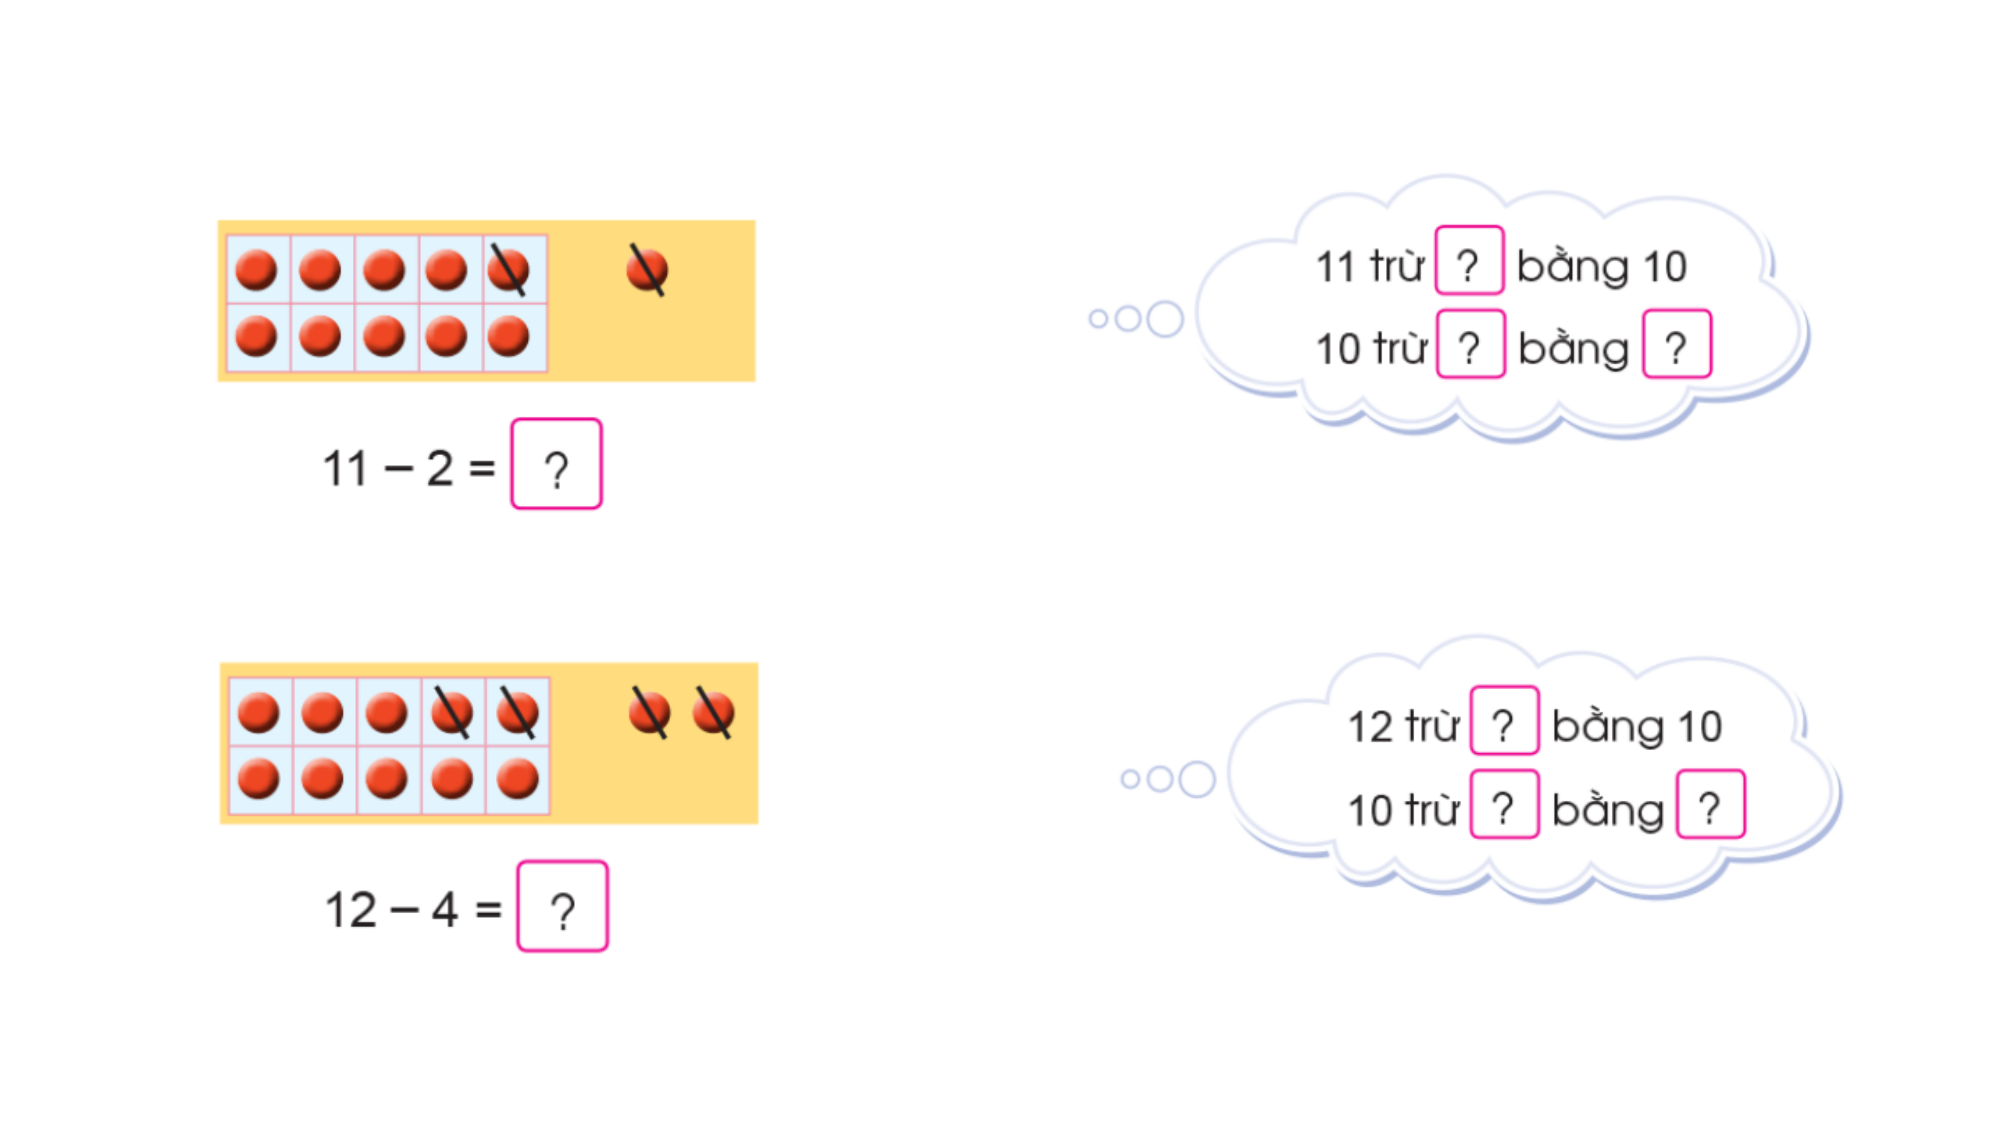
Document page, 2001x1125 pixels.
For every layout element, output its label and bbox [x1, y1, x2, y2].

picture [209, 209, 780, 515]
picture [1109, 624, 1853, 915]
picture [209, 649, 770, 960]
picture [1079, 162, 1823, 463]
